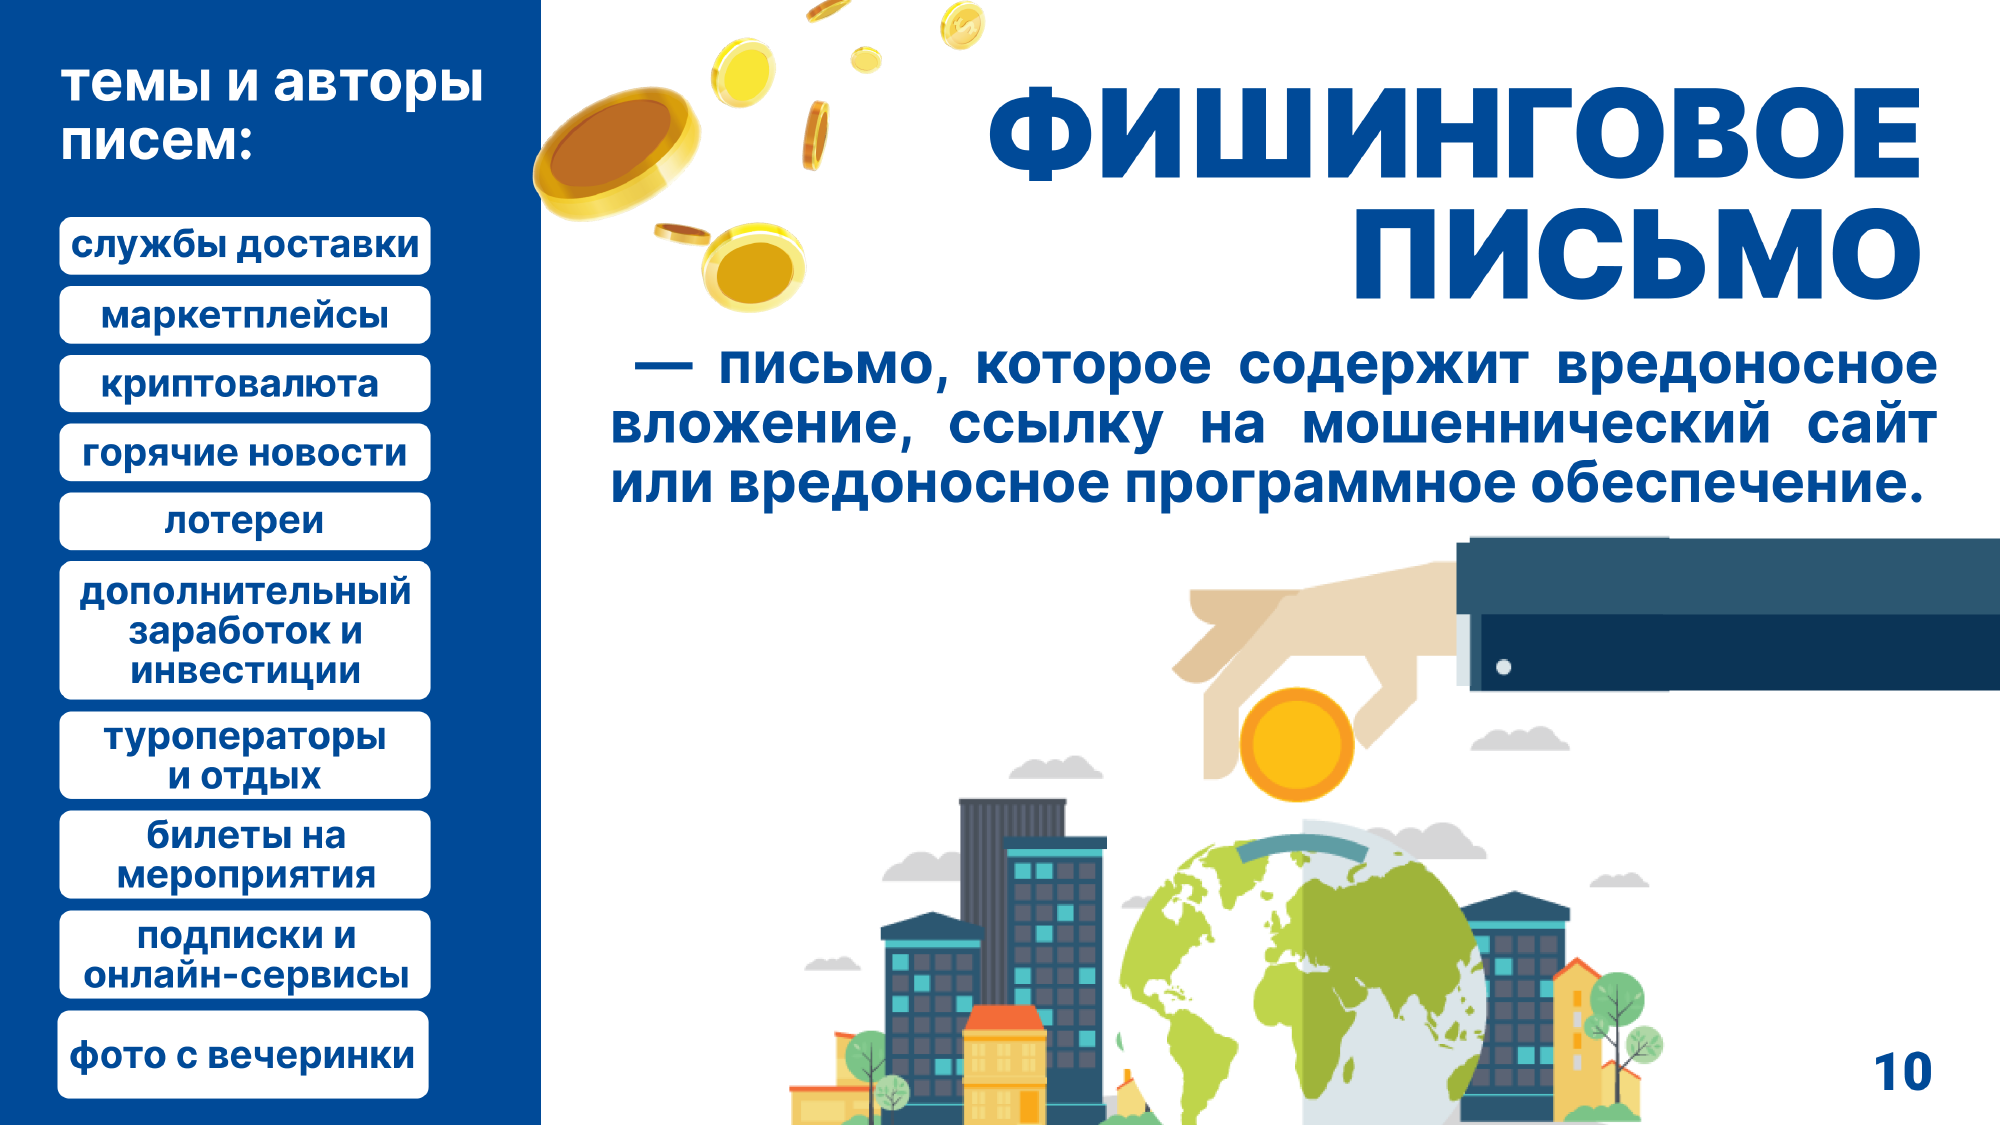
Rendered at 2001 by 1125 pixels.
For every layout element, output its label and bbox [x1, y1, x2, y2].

list [0, 0, 2000, 1125]
